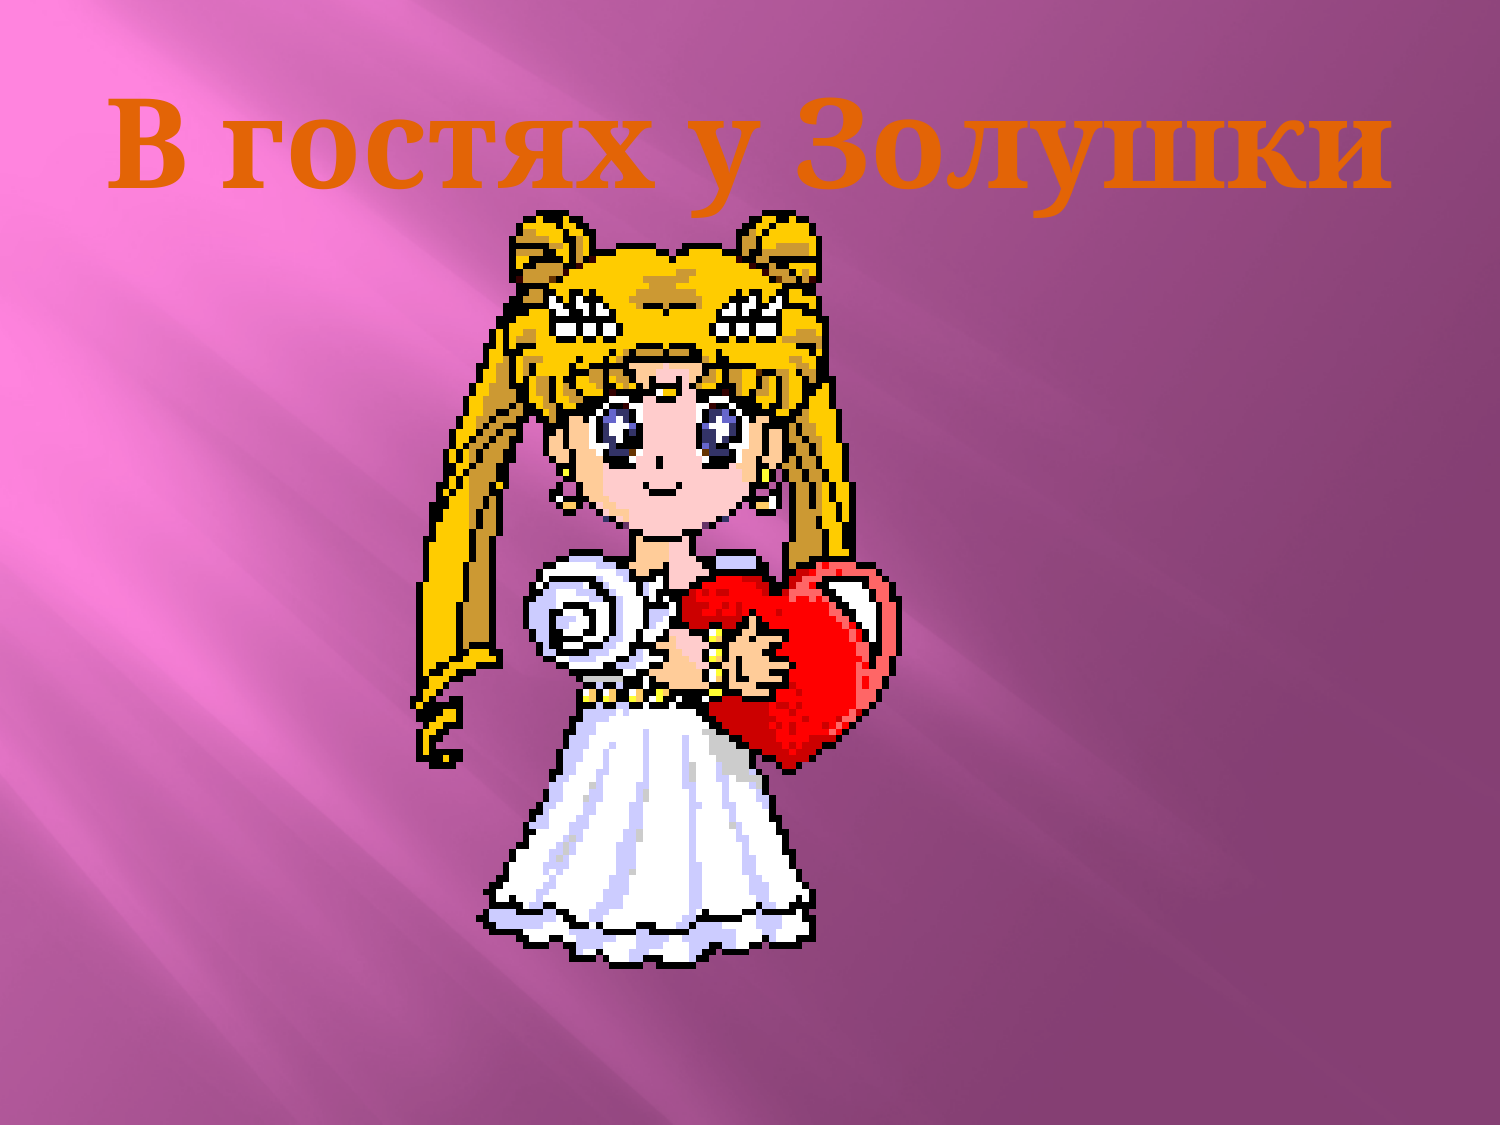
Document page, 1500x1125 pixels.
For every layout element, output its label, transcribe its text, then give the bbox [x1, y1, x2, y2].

title В гостях у Золушки [75, 45, 1425, 233]
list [409, 210, 916, 969]
